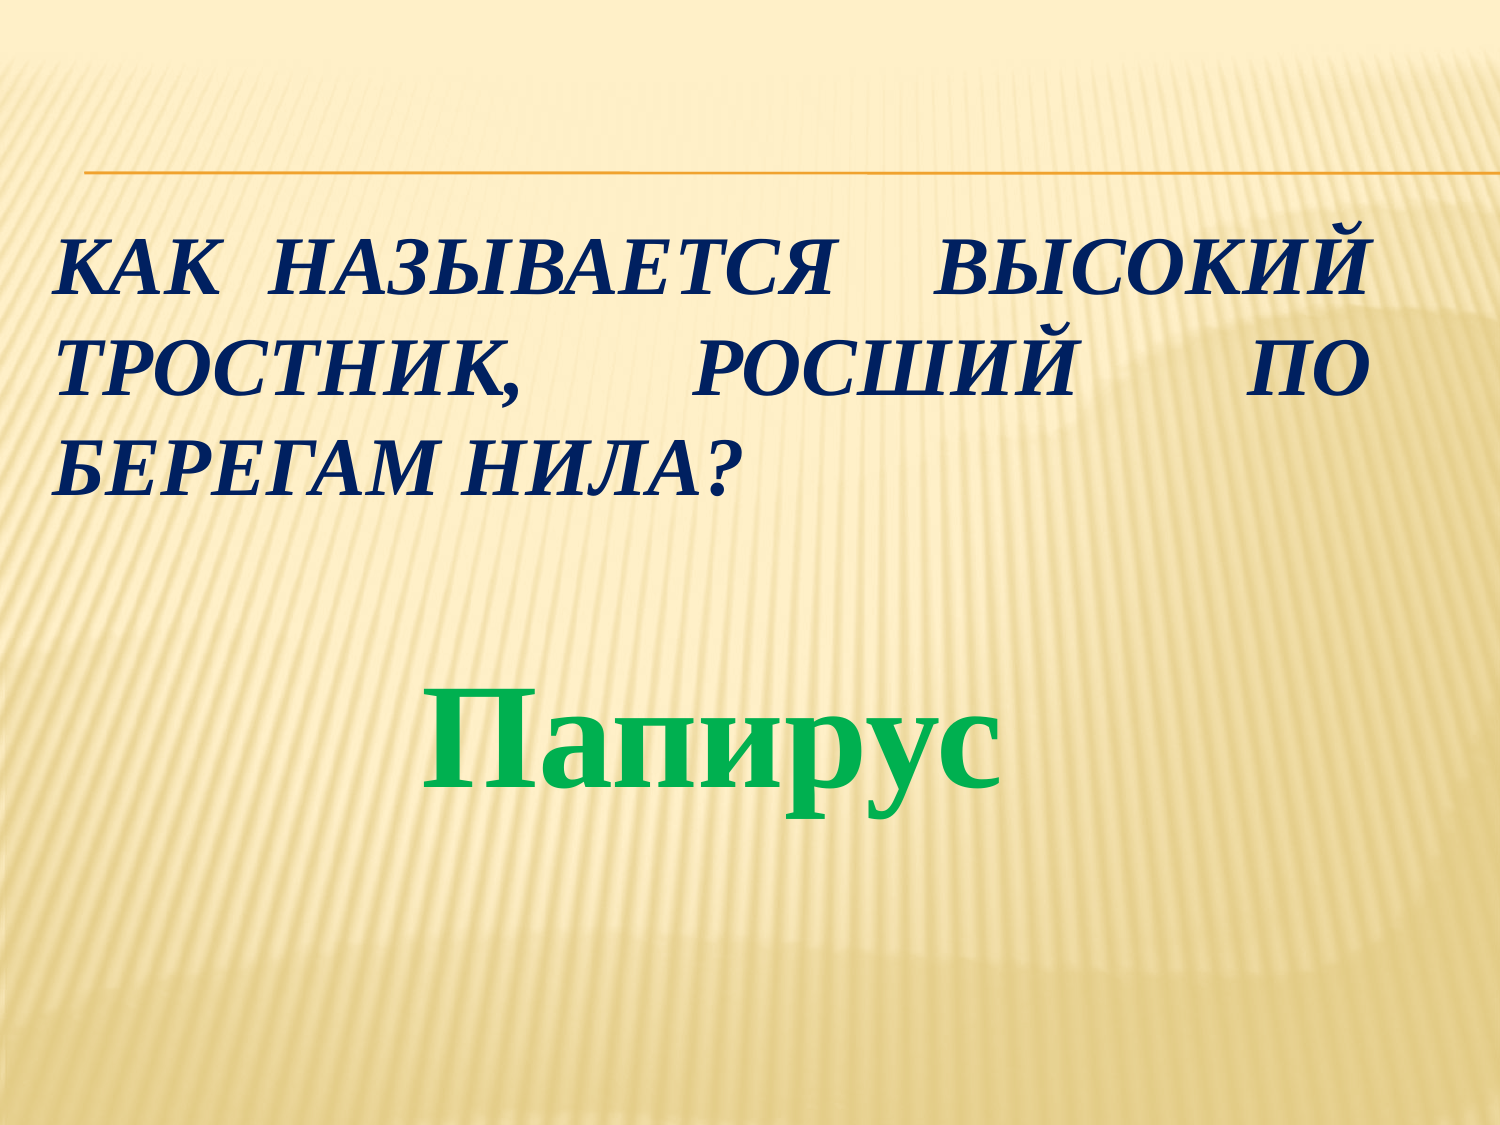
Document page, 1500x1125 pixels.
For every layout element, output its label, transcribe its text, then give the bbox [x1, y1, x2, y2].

list Папирус [37, 515, 1388, 941]
title Как называется высокий тростник, росший по берегам Нила? [37, 219, 1388, 504]
